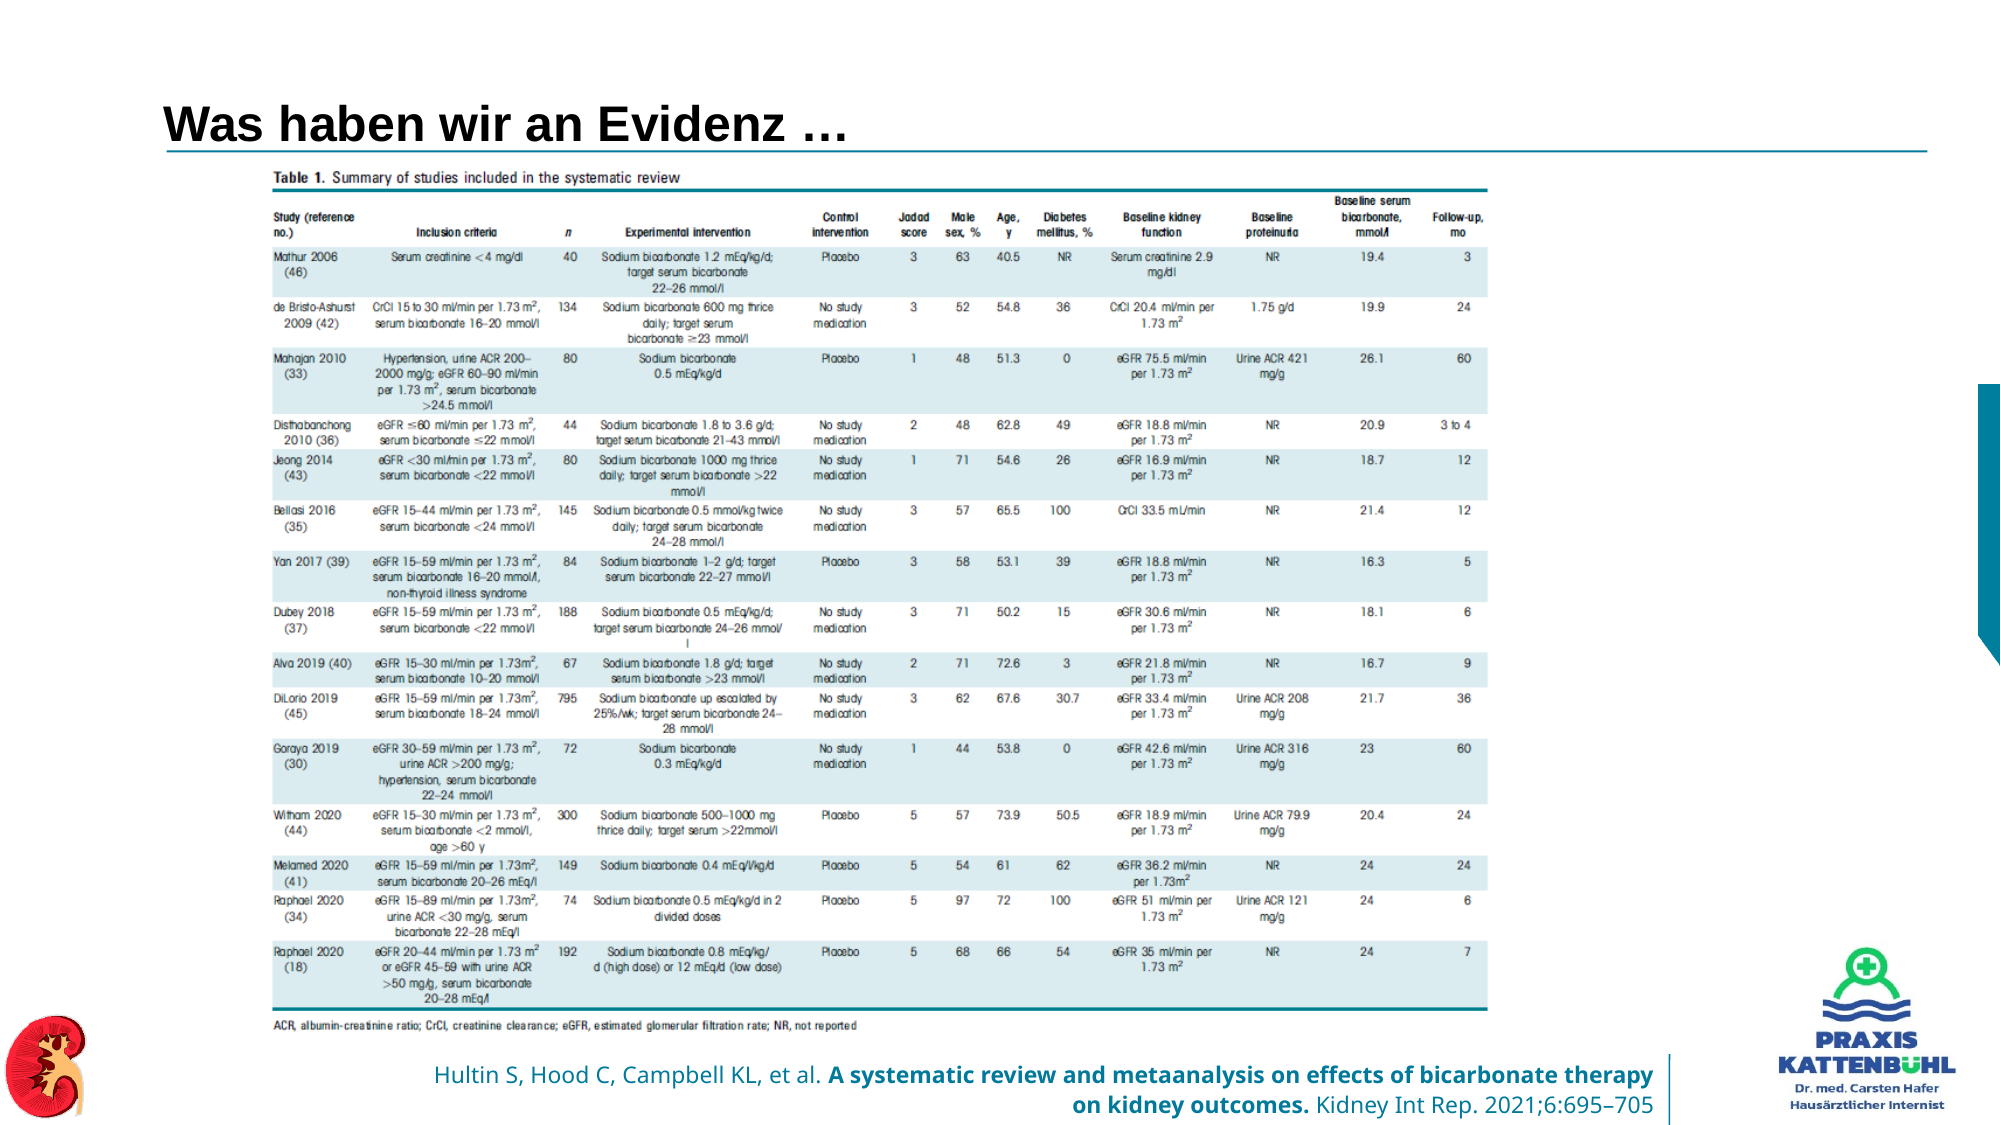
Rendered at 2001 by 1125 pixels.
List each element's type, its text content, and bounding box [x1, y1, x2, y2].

picture [255, 156, 1497, 1039]
picture [1978, 638, 2000, 666]
picture [1756, 940, 1978, 1122]
text_box Hultin S, Hood C, Campbell KL, et al. A systematic review and metaanalysis on effects of bicarbonate therapy on kidney outcomes. Kidney Int Rep. 2021;6:695–705 [385, 1050, 1670, 1125]
picture [0, 1011, 91, 1125]
title Was haben wir an Evidenz … [164, 38, 1818, 152]
